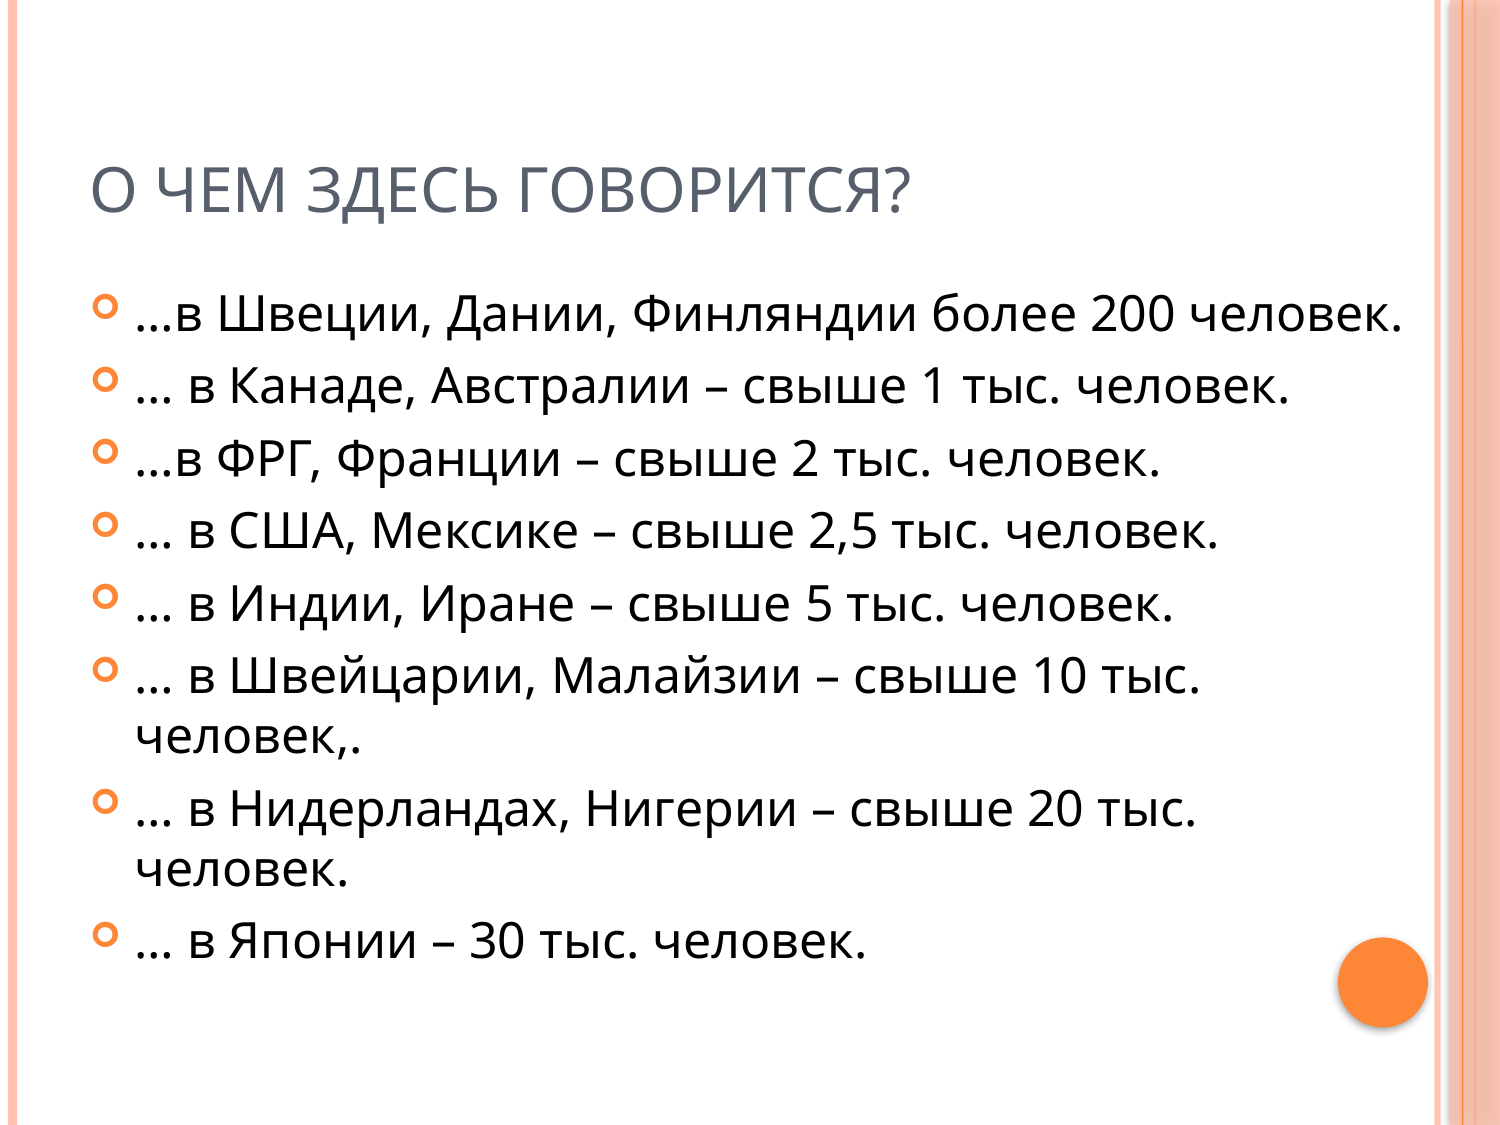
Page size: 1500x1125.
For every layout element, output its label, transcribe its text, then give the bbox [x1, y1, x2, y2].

title О чем здесь говорится? [75, 45, 1300, 233]
list …в Швеции, Дании, Финляндии более 200 человек. … в Канаде, Австралии – свыше 1 тыс. человек. …в ФРГ, Франции – свыше 2 тыс. человек. … в США, Мексике – свыше 2,5 тыс. человек. … в Индии, Иране – свыше 5 тыс. человек. … в Швейцарии, Малайзии – свыше 10 тыс. человек,. … в Нидерландах, Нигерии – свыше 20 тыс. человек. … в Японии – 30 тыс. человек. [75, 128, 1425, 1005]
